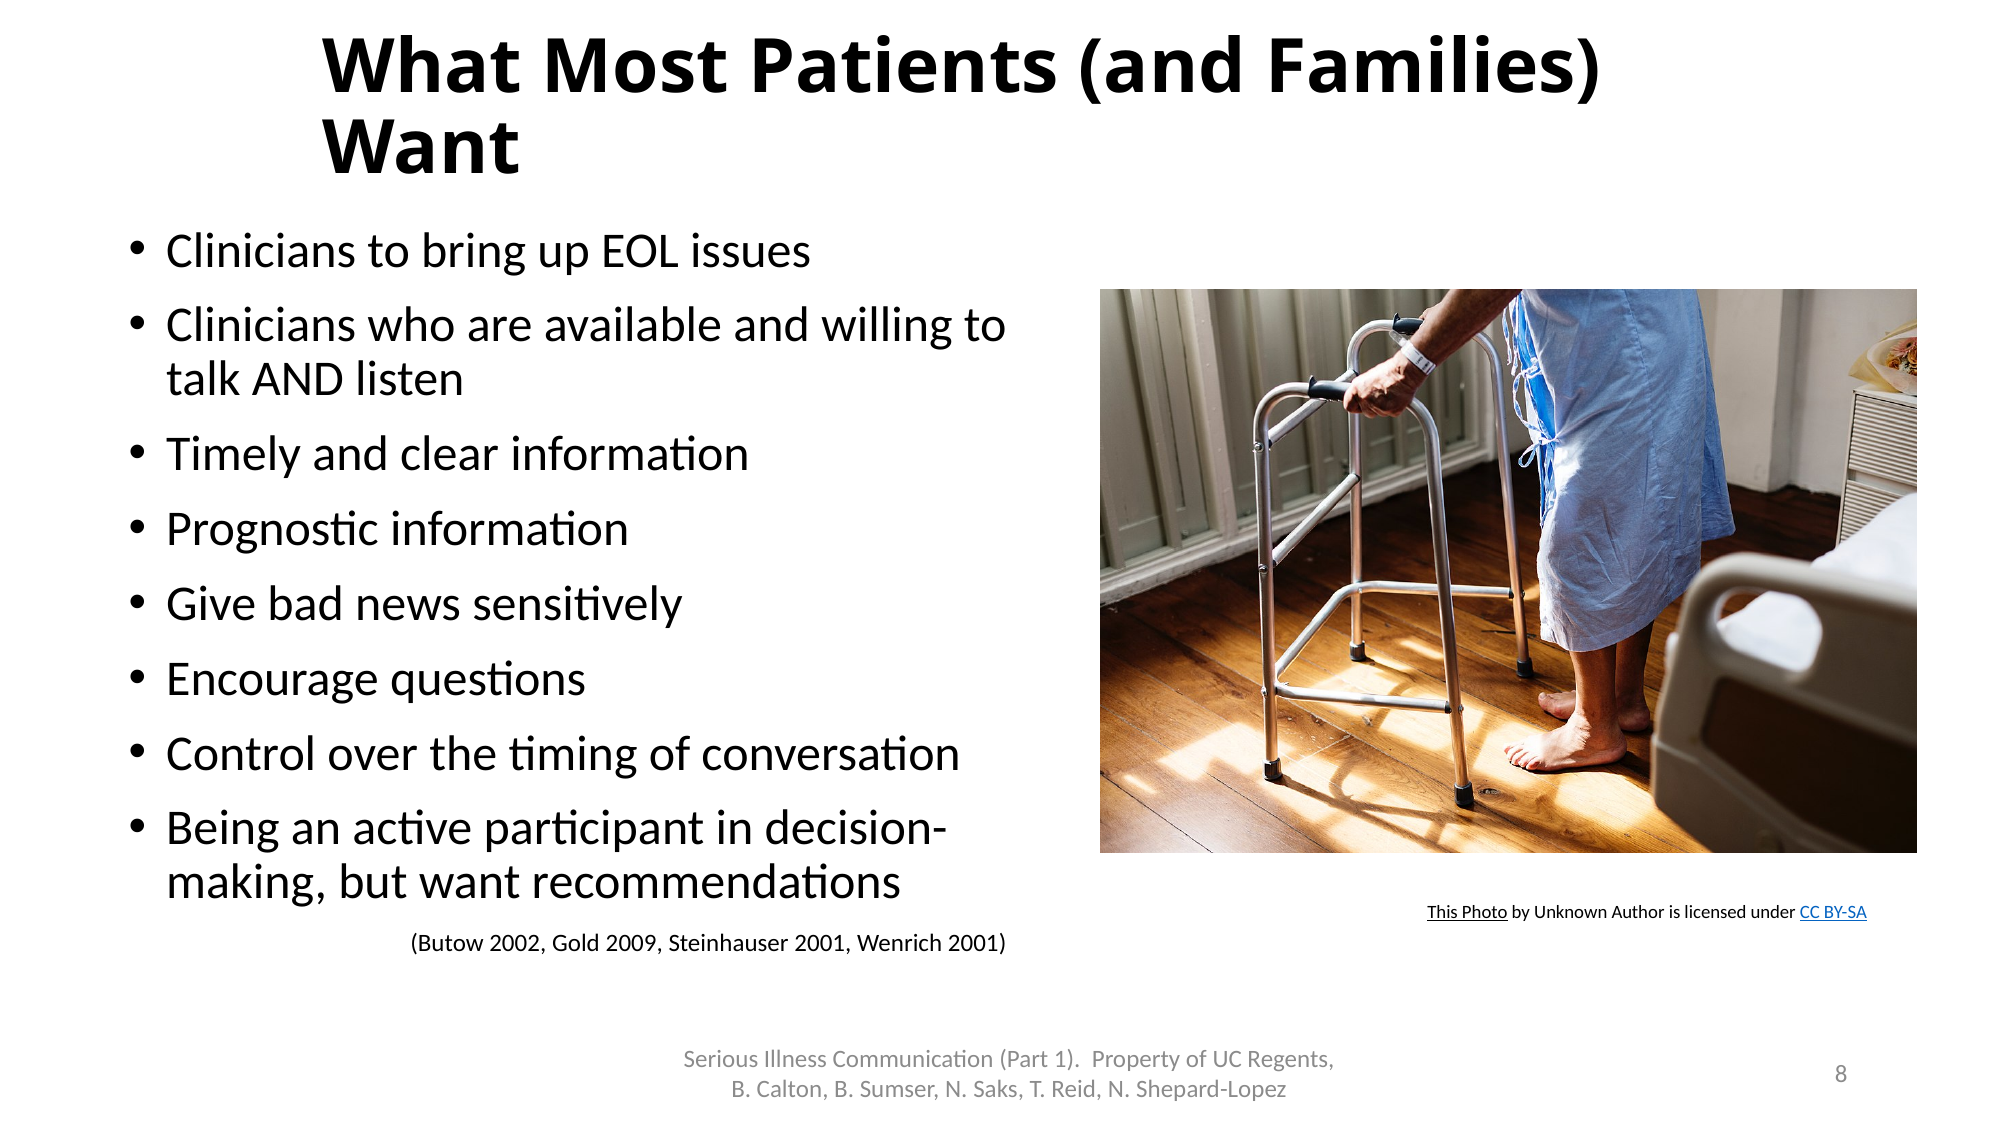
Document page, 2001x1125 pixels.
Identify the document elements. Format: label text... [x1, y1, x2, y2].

footer Serious Illness Communication (Part 1). Property of UC Regents, B. Calton, B. Sumser, N. Saks, T. Reid, N. Shepard-Lopez [662, 1042, 1357, 1103]
slide_number 8 [1412, 1042, 1863, 1103]
text_box This Photo by Unknown Author is licensed under CC BY-SA [1412, 892, 2000, 930]
title What Most Patients (and Families) Want [307, 15, 1692, 203]
picture [1099, 289, 1917, 853]
list Clinicians to bring up EOL issues Clinicians who are available and willing to talk AND listen Timely and clear information Prognostic information Give bad news sensitively Encourage questions Control over the timing of conversation Being an active participant in decision-making, but want recommendations (Butow 2002, Gold 2009, Steinhauser 2001, Wenrich 2001) [113, 216, 1100, 1003]
